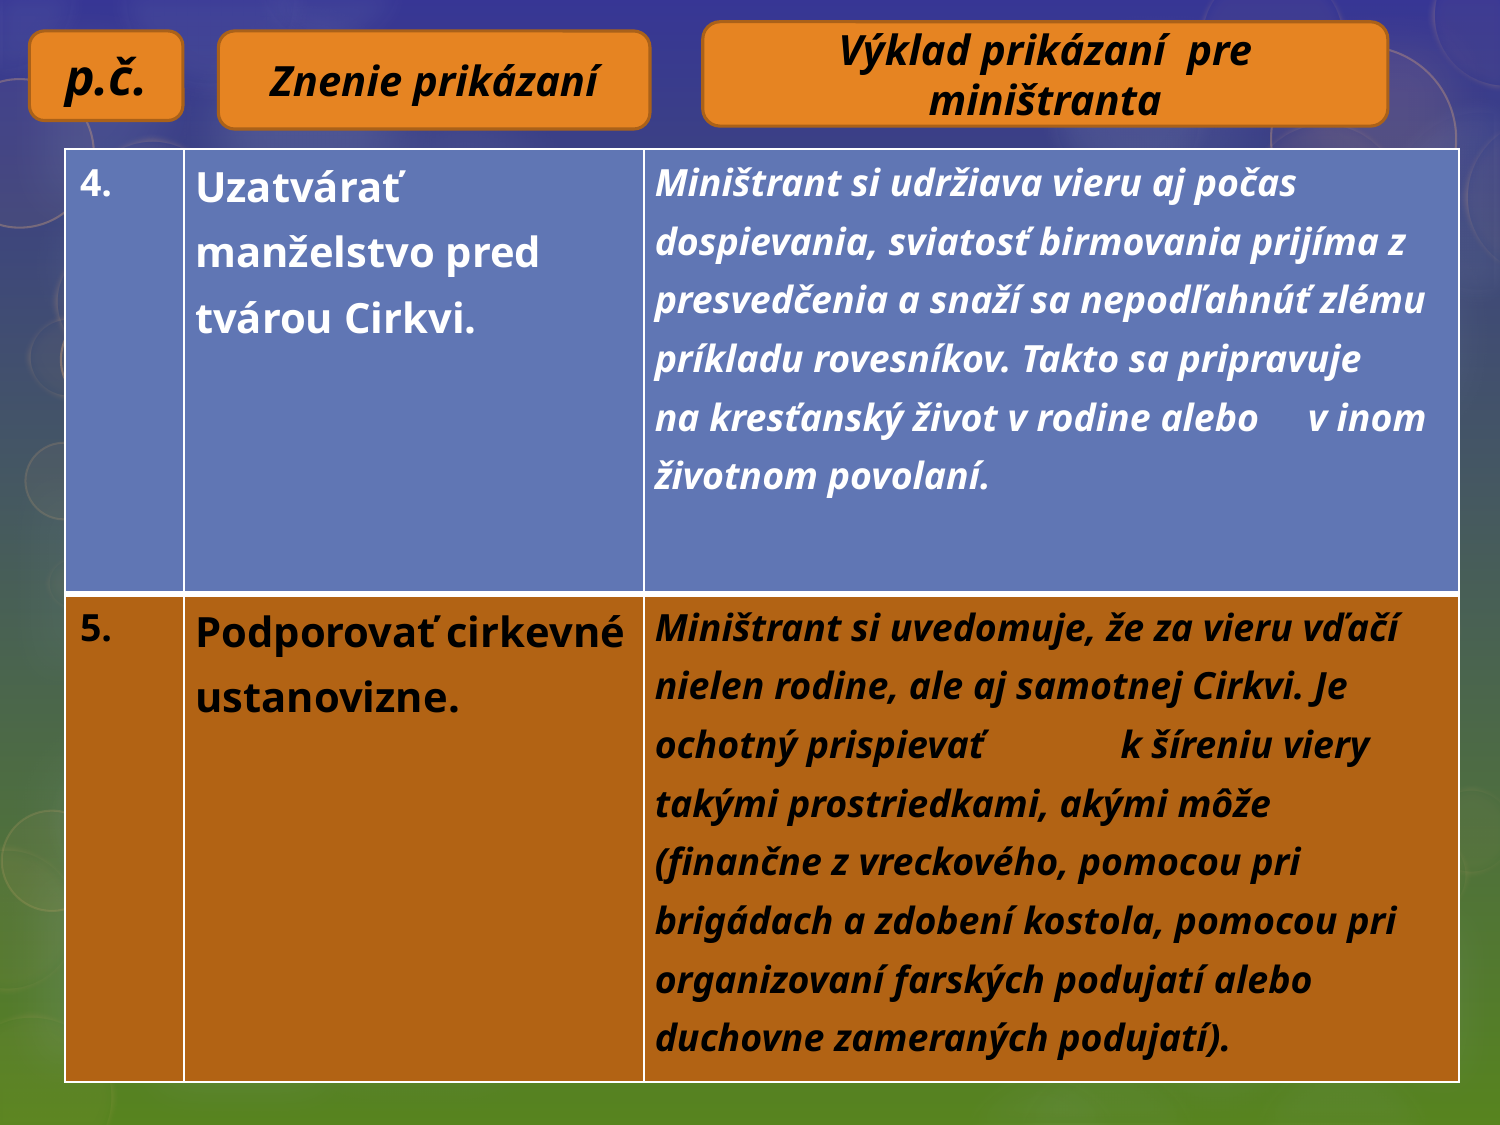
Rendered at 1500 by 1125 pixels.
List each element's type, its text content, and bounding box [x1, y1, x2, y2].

text_box Znenie prikázaní [216, 29, 652, 131]
text_box Výklad prikázaní pre miništranta [701, 20, 1390, 128]
table_header 4. [66, 150, 183, 591]
table_cell 5. [66, 597, 183, 1081]
table_header Miništrant si udržiava vieru aj počas dospievania, sviatosť birmovania prijíma z presvedčenia a snaží sa nepodľahnúť zlému príkladu rovesníkov. Takto sa pripravuje na kresťanský život v rodine alebo v inom životnom povolaní. [645, 150, 1458, 591]
table_header Uzatvárať manželstvo pred tvárou Cirkvi. [185, 150, 643, 591]
text_box p.č. [27, 29, 185, 123]
table_cell Podporovať cirkevné ustanovizne. [185, 597, 643, 1081]
table_cell Miništrant si uvedomuje, že za vieru vďačí nielen rodine, ale aj samotnej Cirkvi. Je ochotný prispievať k šíreniu viery takými prostriedkami, akými môže (finančne z vreckového, pomocou pri brigádach a zdobení kostola, pomocou pri organizovaní farských podujatí alebo duchovne zameraných podujatí). [645, 597, 1458, 1081]
